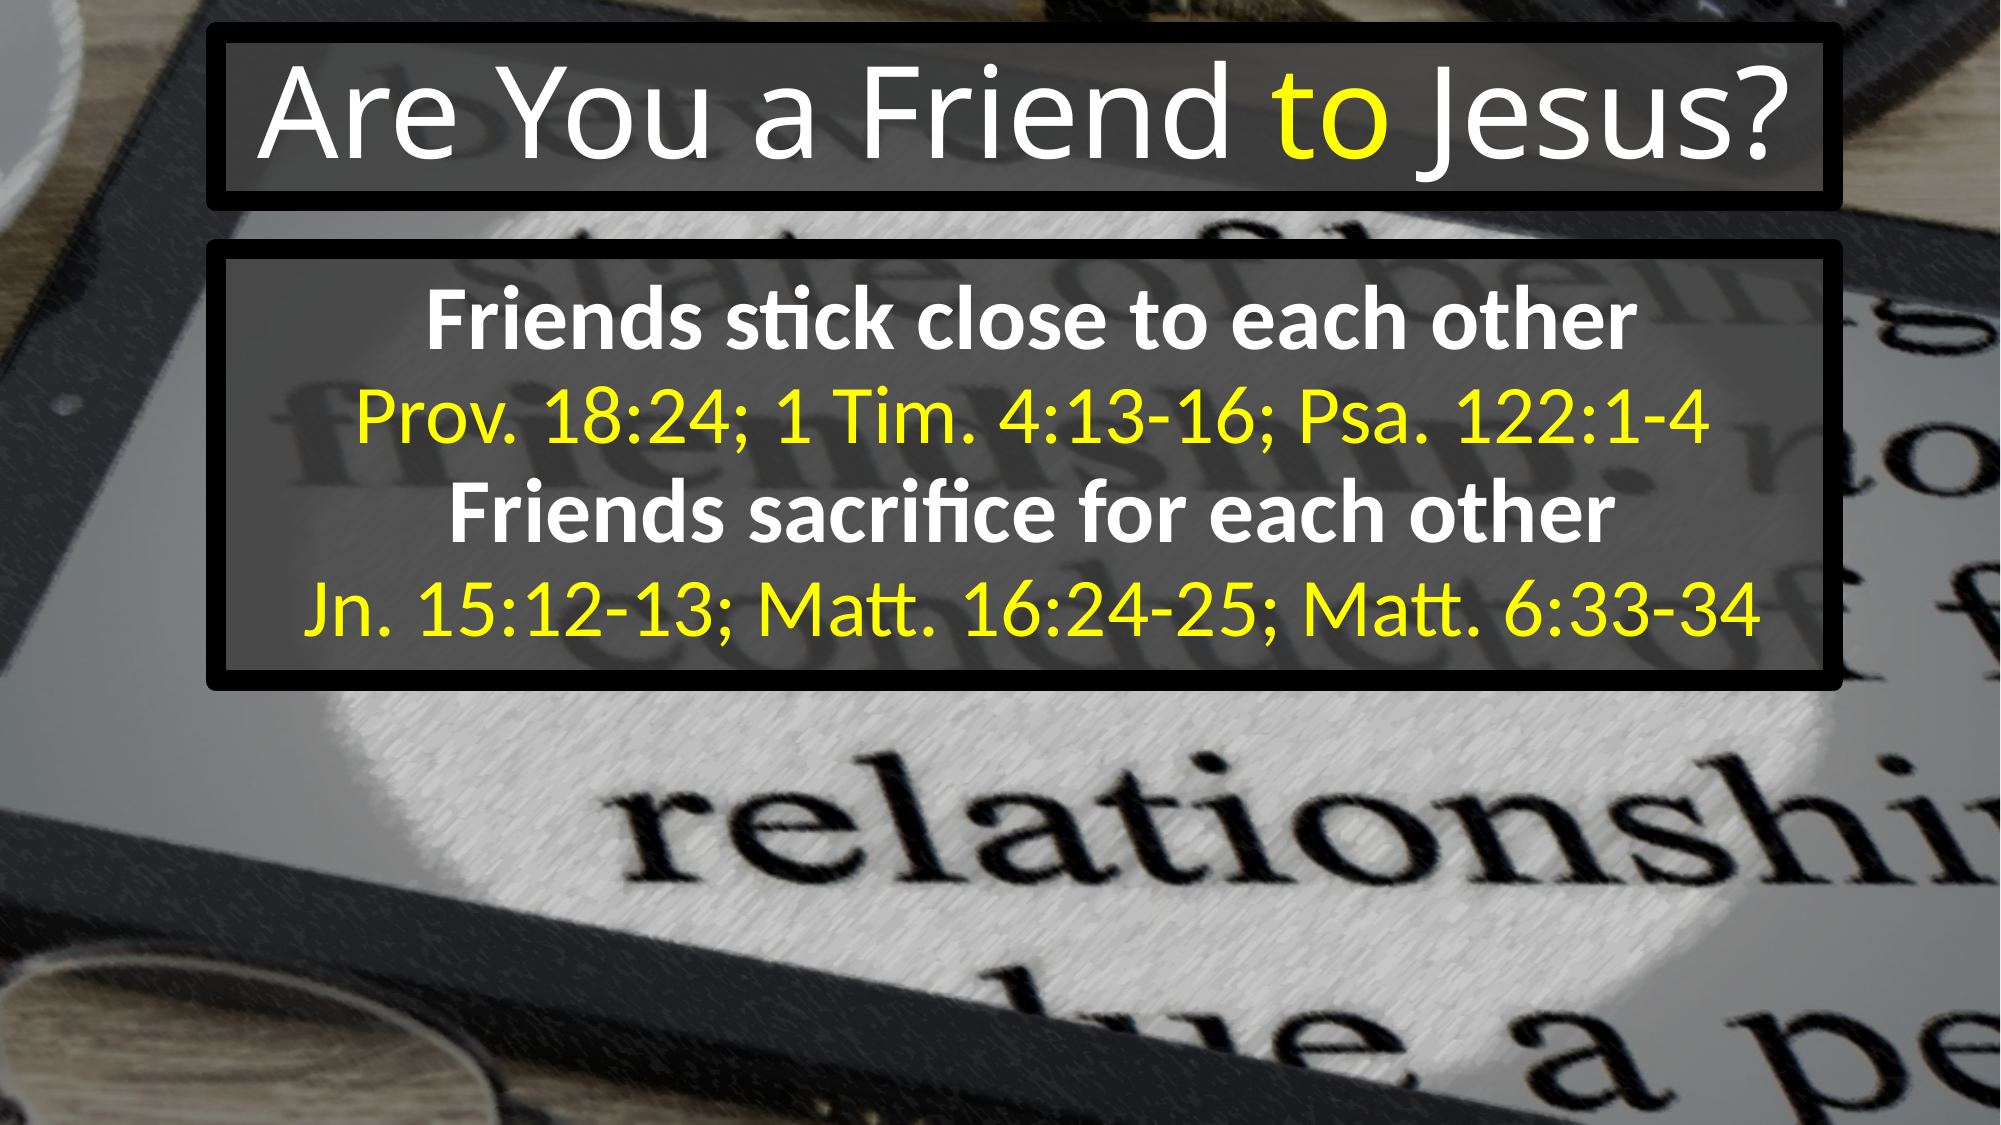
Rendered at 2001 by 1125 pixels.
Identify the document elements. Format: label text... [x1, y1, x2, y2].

title Are You a Friend to Jesus? [216, 32, 1833, 201]
list Friends stick close to each other Prov. 18:24; 1 Tim. 4:13-16; Psa. 122:1-4 Friends sacrifice for each other Jn. 15:12-13; Matt. 16:24-25; Matt. 6:33-34 [216, 248, 1833, 681]
picture [0, 0, 2001, 1125]
